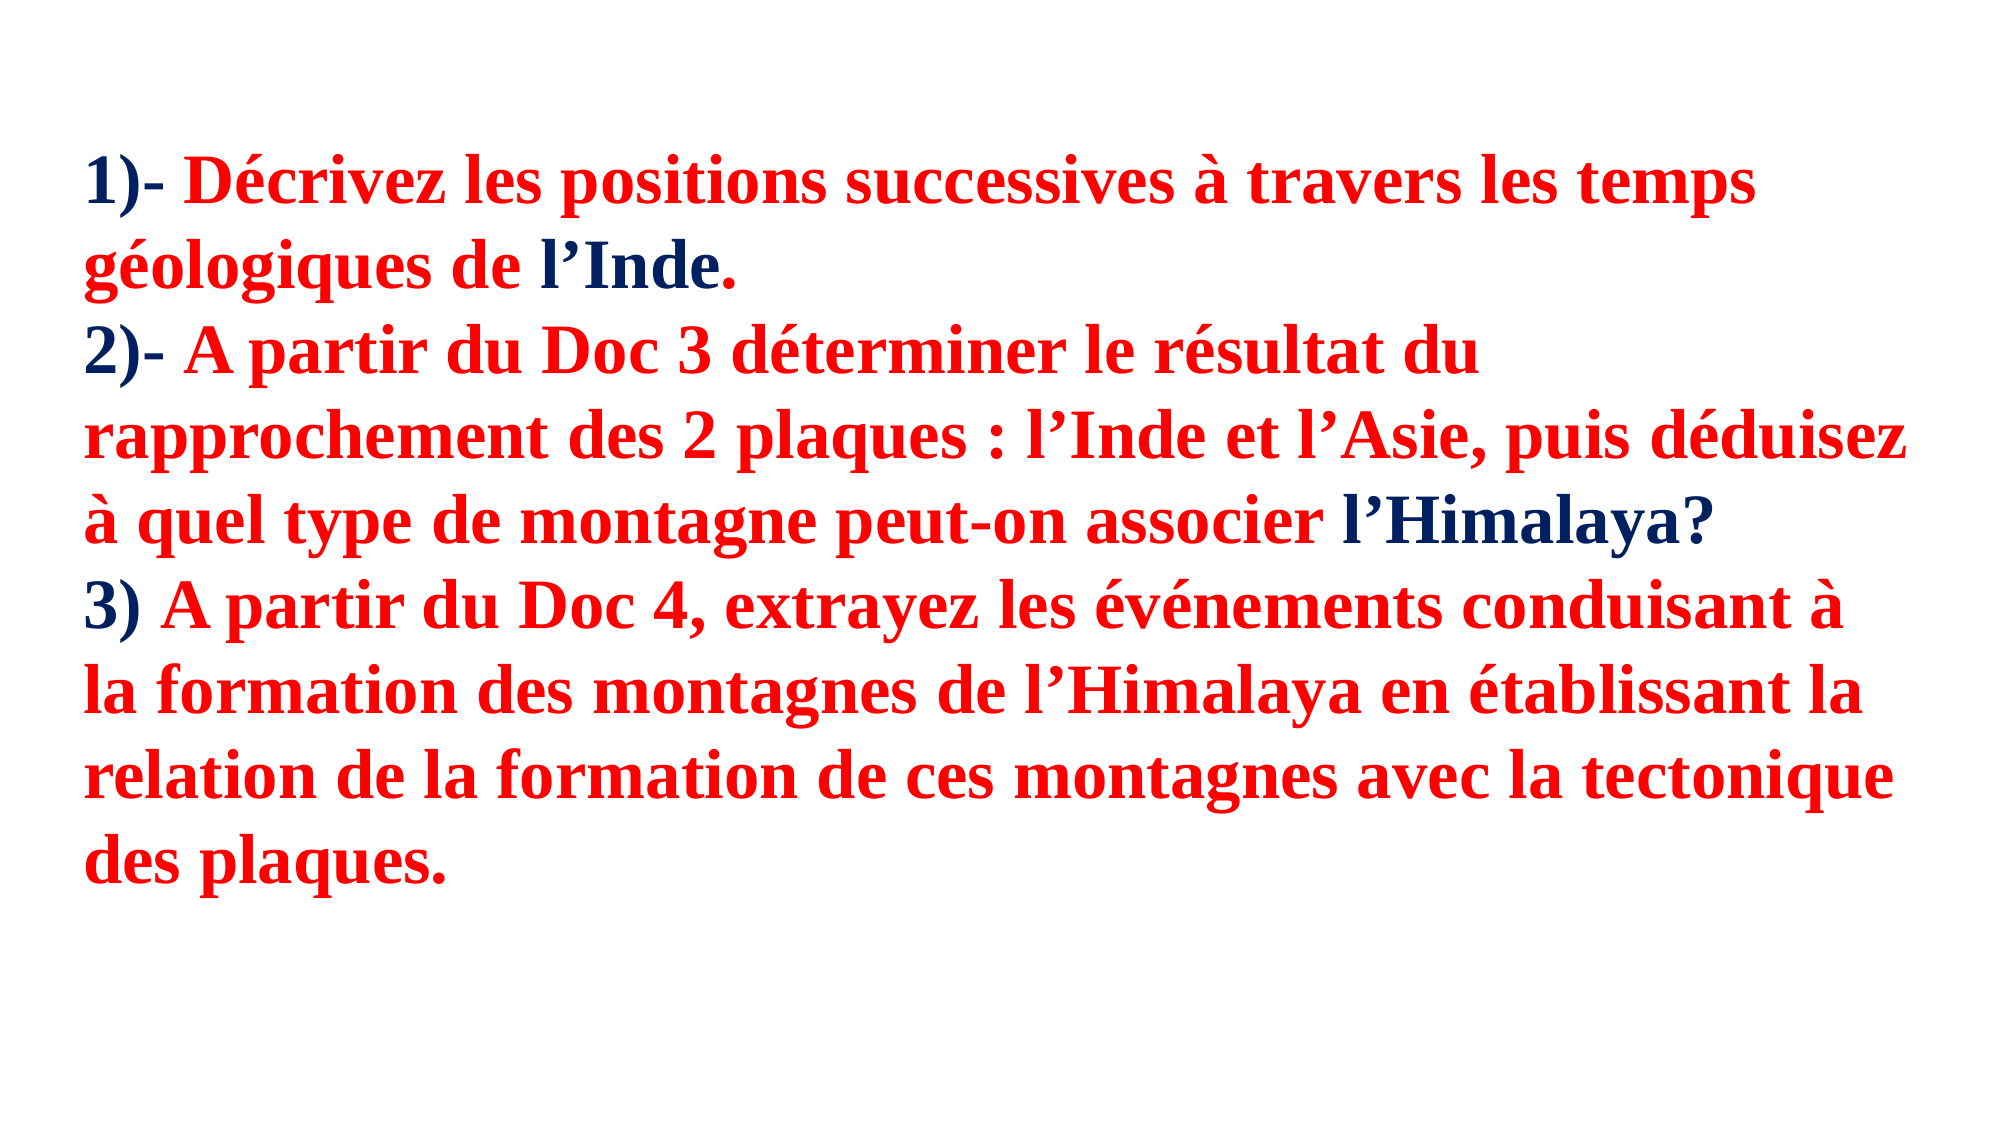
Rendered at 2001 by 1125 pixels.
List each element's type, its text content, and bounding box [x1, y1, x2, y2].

text_box 1)- Décrivez les positions successives à travers les temps géologiques de l’Inde. 2)- A partir du Doc 3 déterminer le résultat du rapprochement des 2 plaques : l’Inde et l’Asie, puis déduisez à quel type de montagne peut-on associer l’Himalaya? 3) A partir du Doc 4, extrayez les événements conduisant à la formation des montagnes de l’Himalaya en établissant la relation de la formation de ces montagnes avec la tectonique des plaques. [68, 125, 1932, 905]
